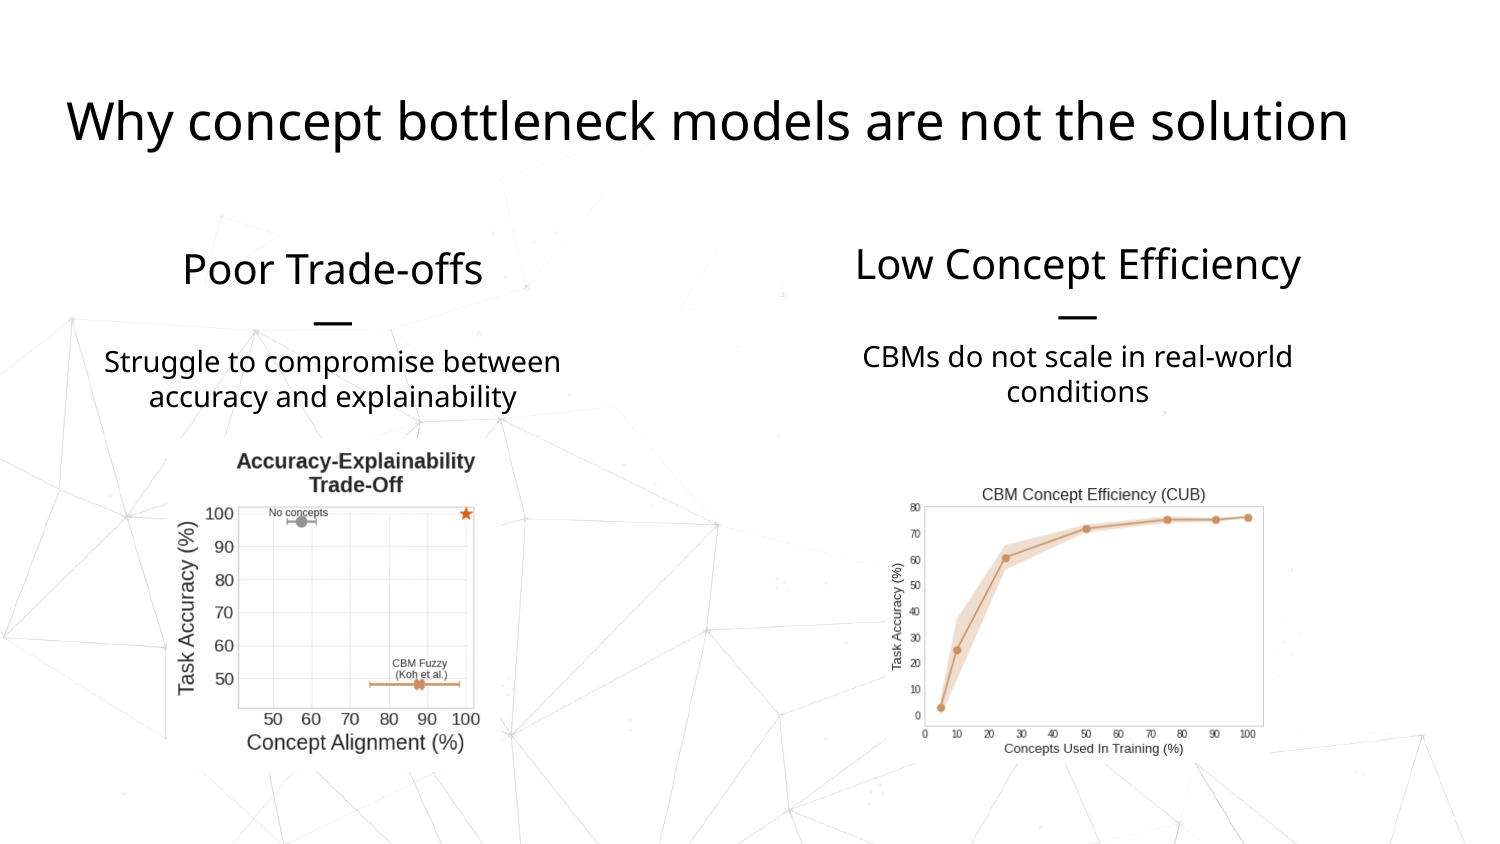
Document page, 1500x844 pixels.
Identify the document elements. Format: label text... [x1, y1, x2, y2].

text_box Low Concept Efficiency — CBMs do not scale in real-world conditions [803, 222, 1353, 423]
title Why concept bottleneck models are not the solution [51, 72, 1449, 167]
picture [886, 480, 1270, 763]
picture [166, 437, 500, 772]
text_box Poor Trade-offs — Struggle to compromise between accuracy and explainability [86, 228, 580, 429]
